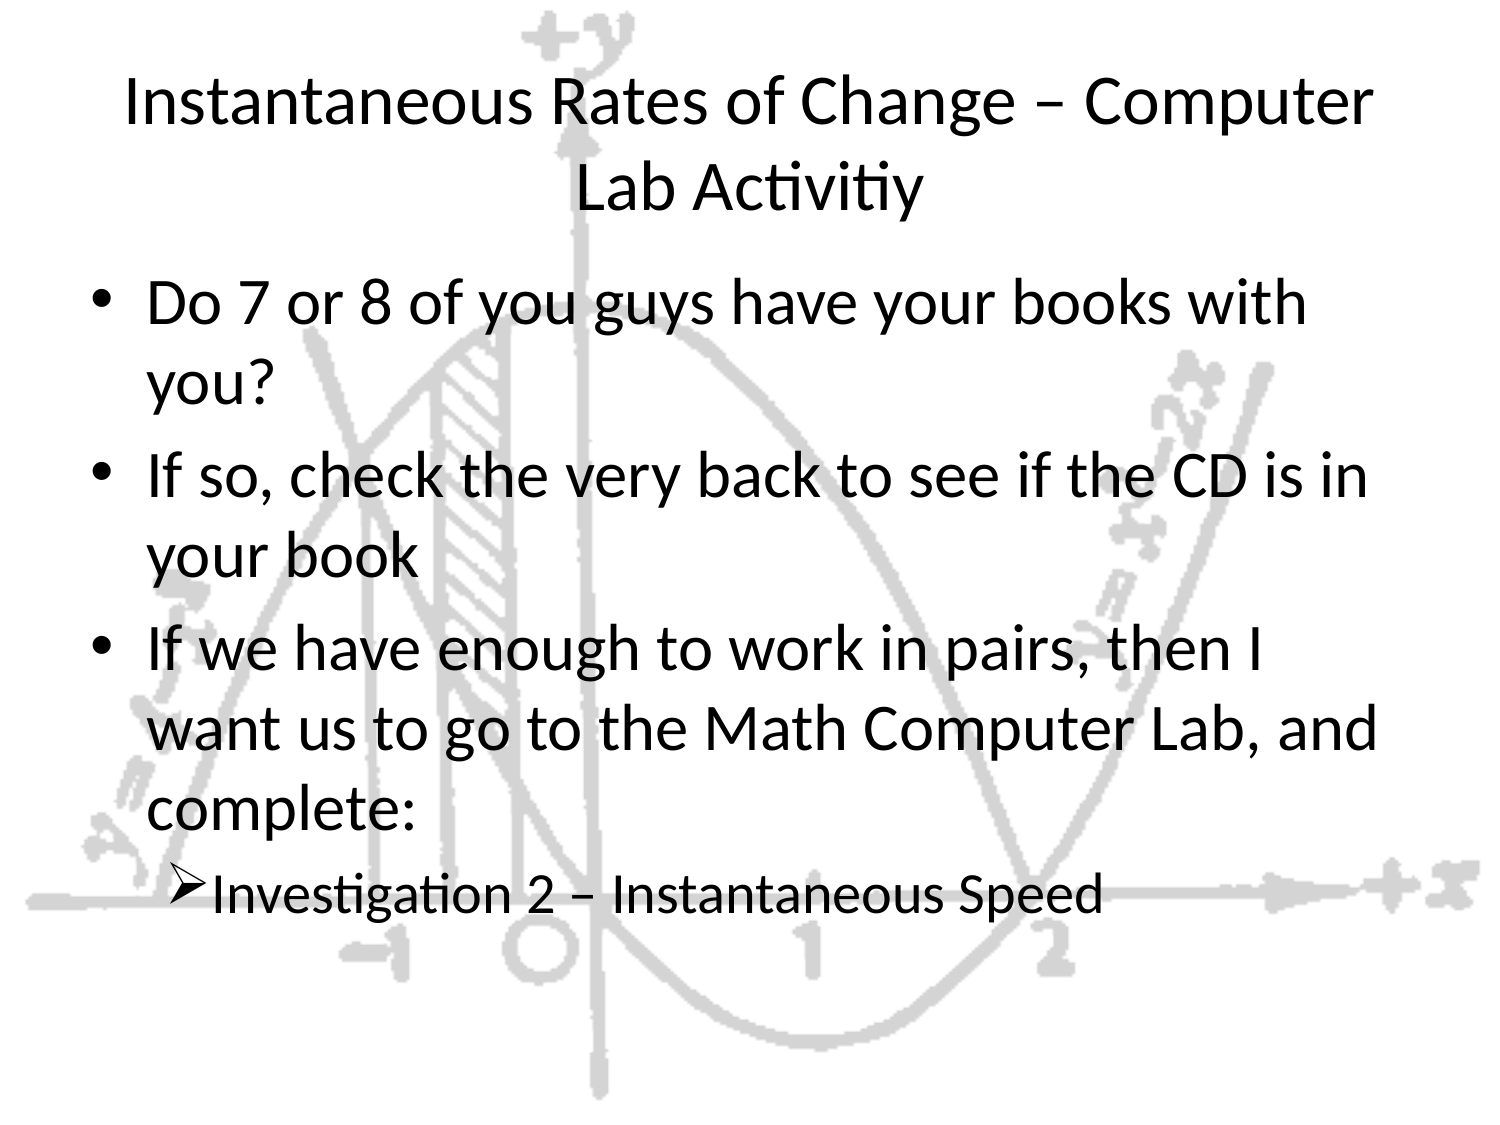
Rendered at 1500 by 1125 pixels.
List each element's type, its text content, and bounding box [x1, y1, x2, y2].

title Instantaneous Rates of Change – Computer Lab Activitiy [75, 45, 1425, 233]
list Do 7 or 8 of you guys have your books with you? If so, check the very back to see if the CD is in your book If we have enough to work in pairs, then I want us to go to the Math Computer Lab, and complete: Investigation 2 – Instantaneous Speed [75, 249, 1425, 1063]
